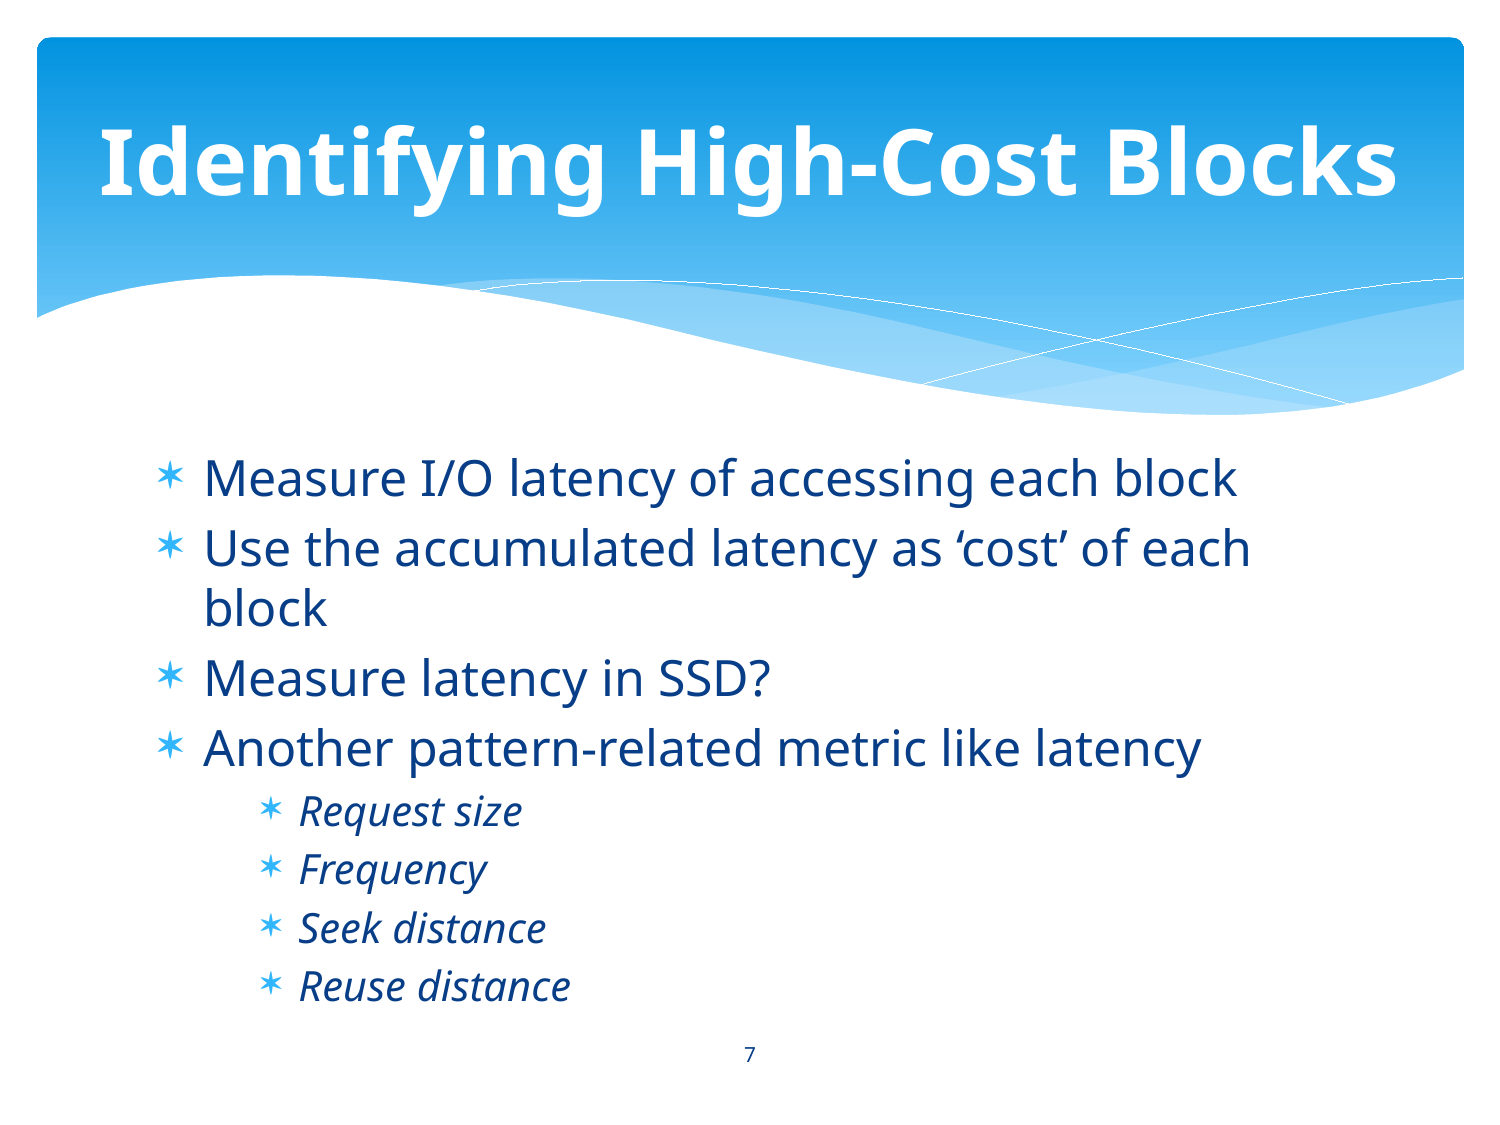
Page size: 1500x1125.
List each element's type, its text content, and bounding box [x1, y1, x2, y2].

slide_number 7 [654, 1025, 846, 1086]
list Measure I/O latency of accessing each block Use the accumulated latency as ‘cost’ of each block Measure latency in SSD? Another pattern-related metric like latency Request size Frequency Seek distance Reuse distance [143, 438, 1359, 1005]
title Identifying High-Cost Blocks [75, 55, 1425, 261]
